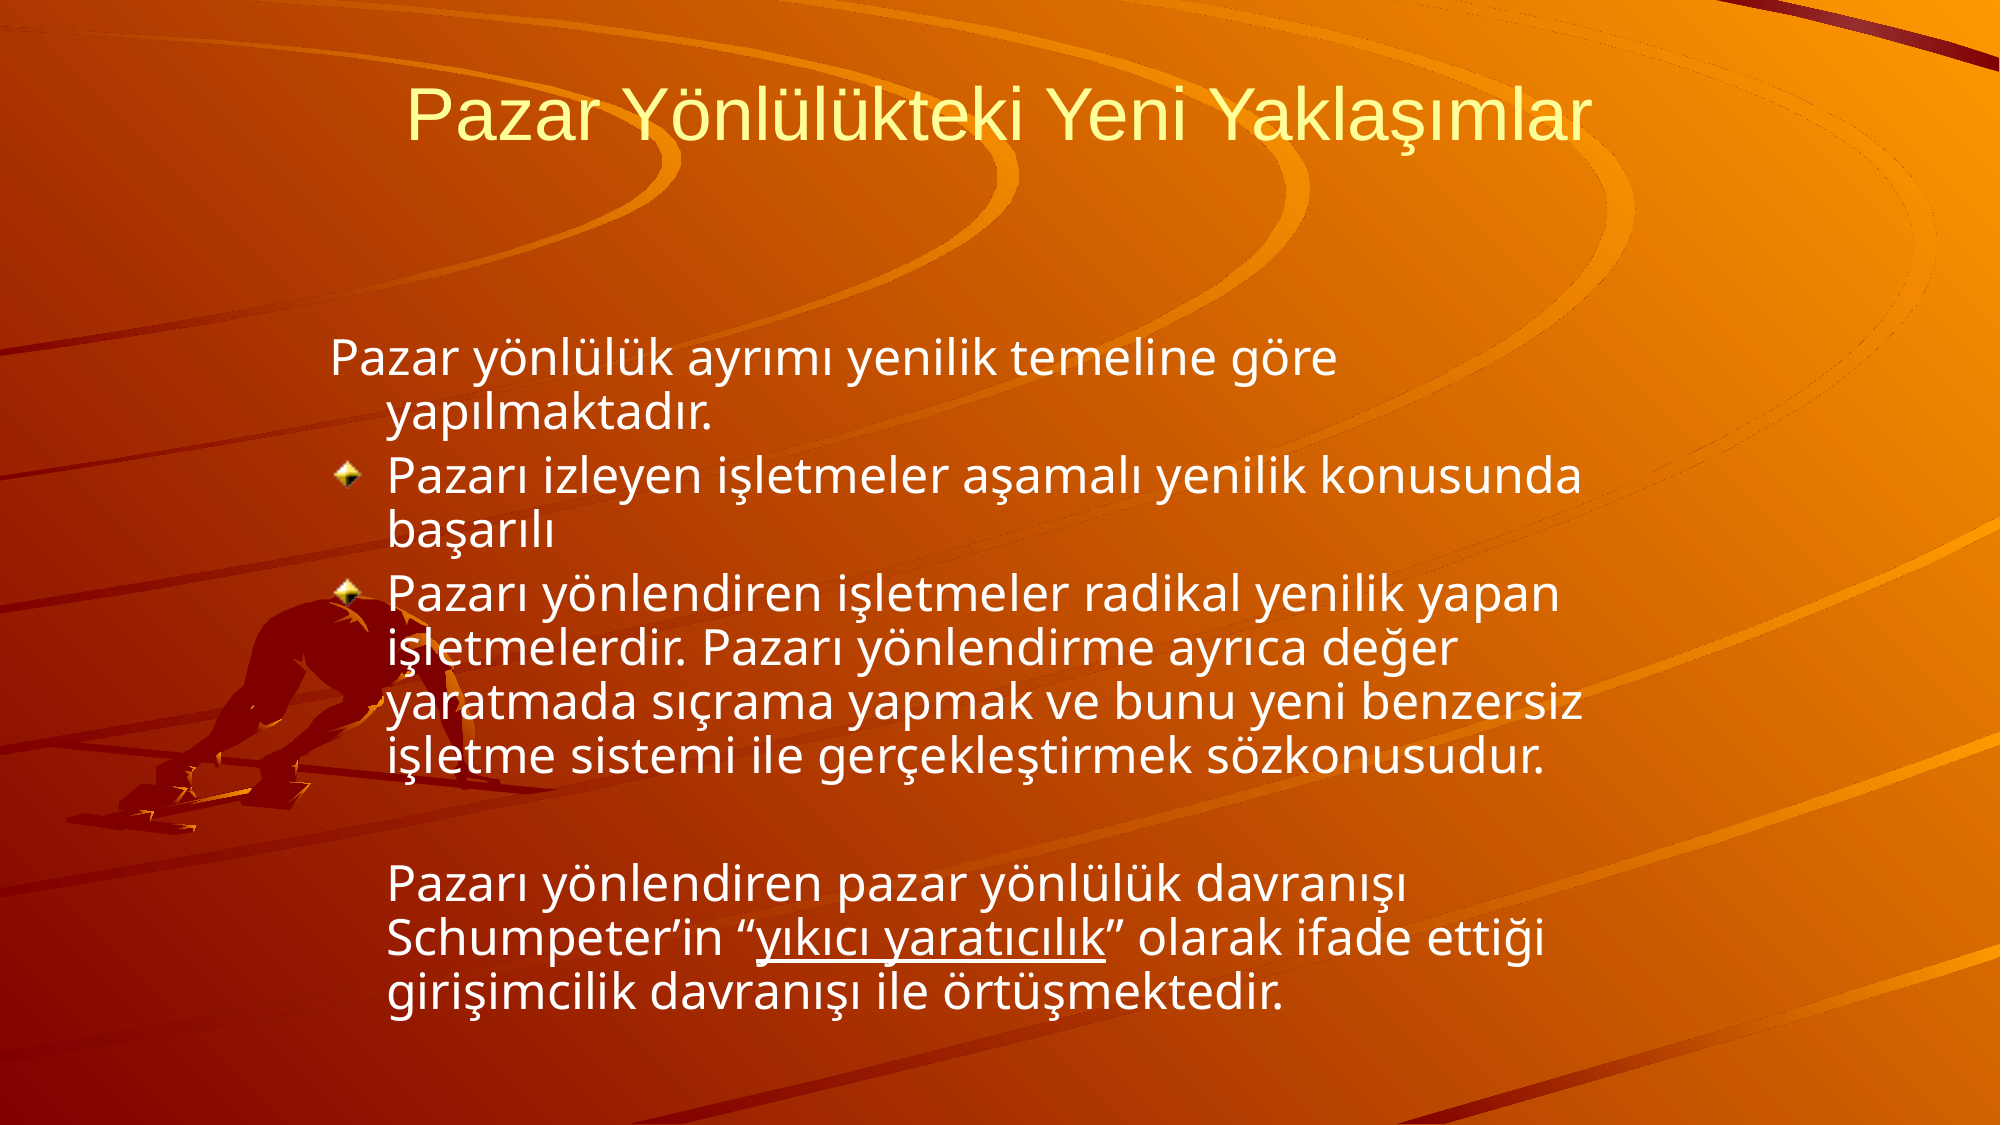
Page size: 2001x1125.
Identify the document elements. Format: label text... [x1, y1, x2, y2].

title Pazar Yönlülükteki Yeni Yaklaşımlar [99, 25, 1901, 233]
list Pazar yönlülük ayrımı yenilik temeline göre yapılmaktadır. Pazarı izleyen işletmeler aşamalı yenilik konusunda başarılı Pazarı yönlendiren işletmeler radikal yenilik yapan işletmelerdir. Pazarı yönlendirme ayrıca değer yaratmada sıçrama yapmak ve bunu yeni benzersiz işletme sistemi ile gerçekleştirmek sözkonusudur. Pazarı yönlendiren pazar yönlülük davranışı Schumpeter’in “yıkıcı yaratıcılık” olarak ifade ettiği girişimcilik davranışı ile örtüşmektedir. [314, 324, 1674, 1083]
picture [329, 456, 365, 492]
picture [329, 574, 365, 610]
